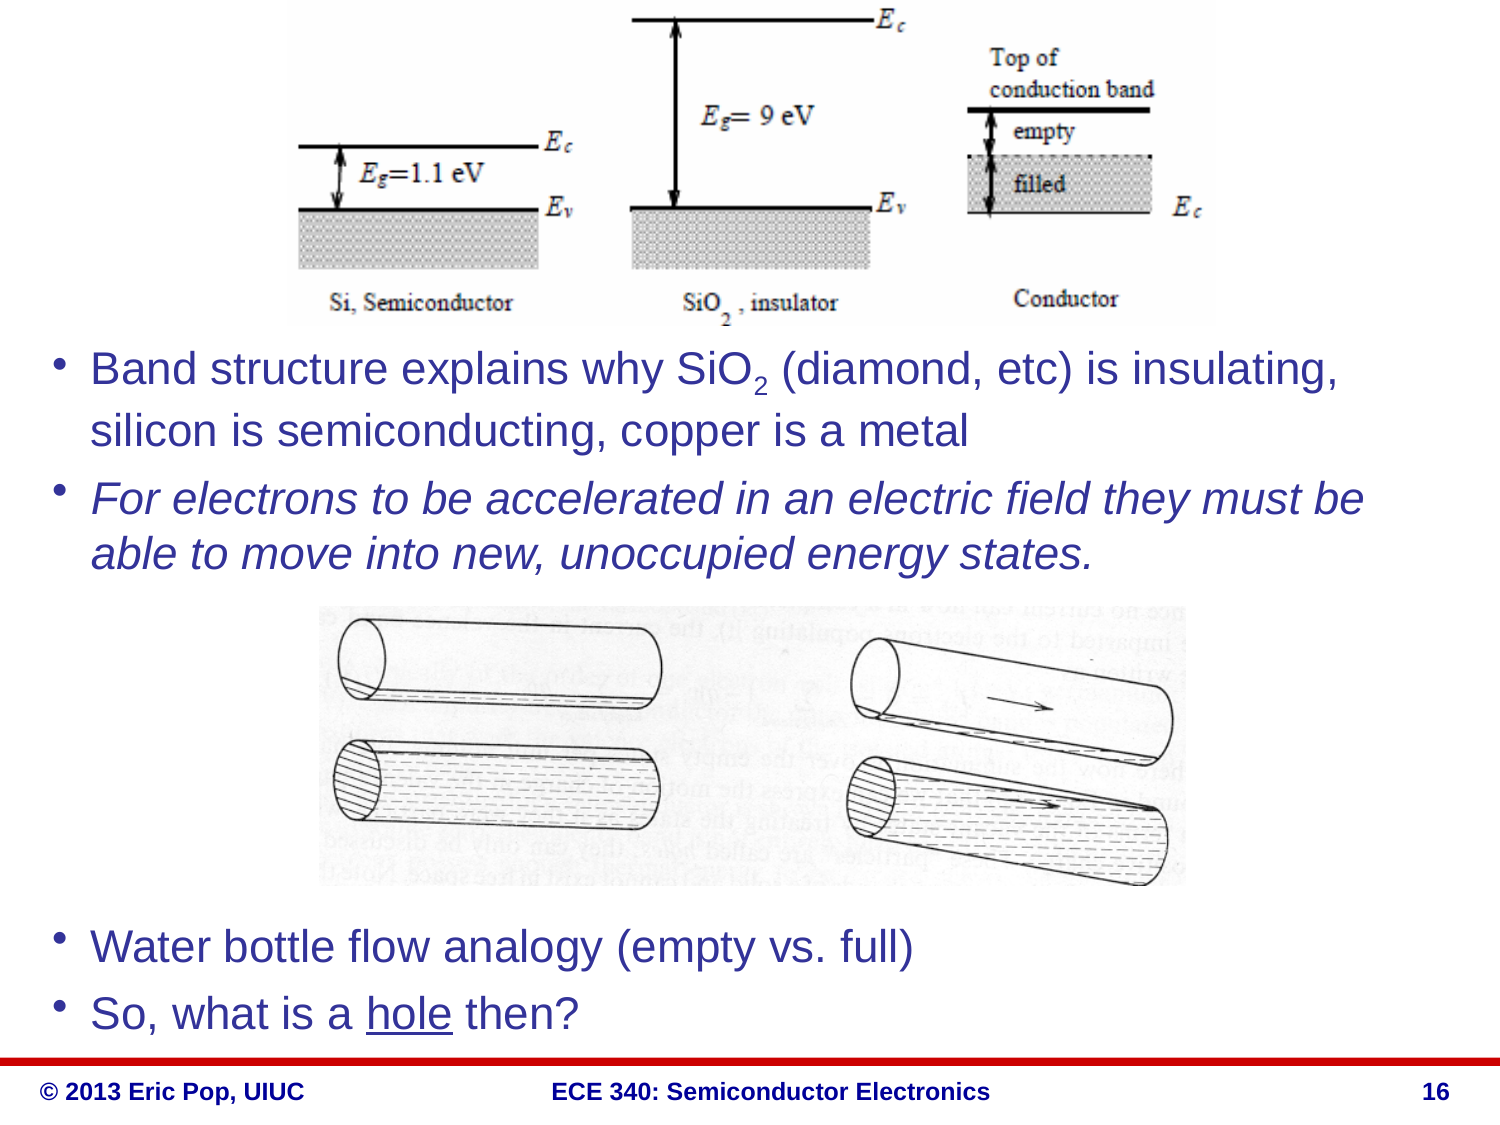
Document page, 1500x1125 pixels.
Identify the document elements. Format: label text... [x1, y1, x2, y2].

slide_number 16 [1362, 1075, 1451, 1106]
picture [319, 606, 1186, 886]
picture [287, 0, 1216, 326]
list Band structure explains why SiO2 (diamond, etc) is insulating, silicon is semiconducting, copper is a metal For electrons to be accelerated in an electric field they must be able to move into new, unoccupied energy states. Water bottle flow analogy (empty vs. full) So, what is a hole then? [36, 330, 1462, 1020]
